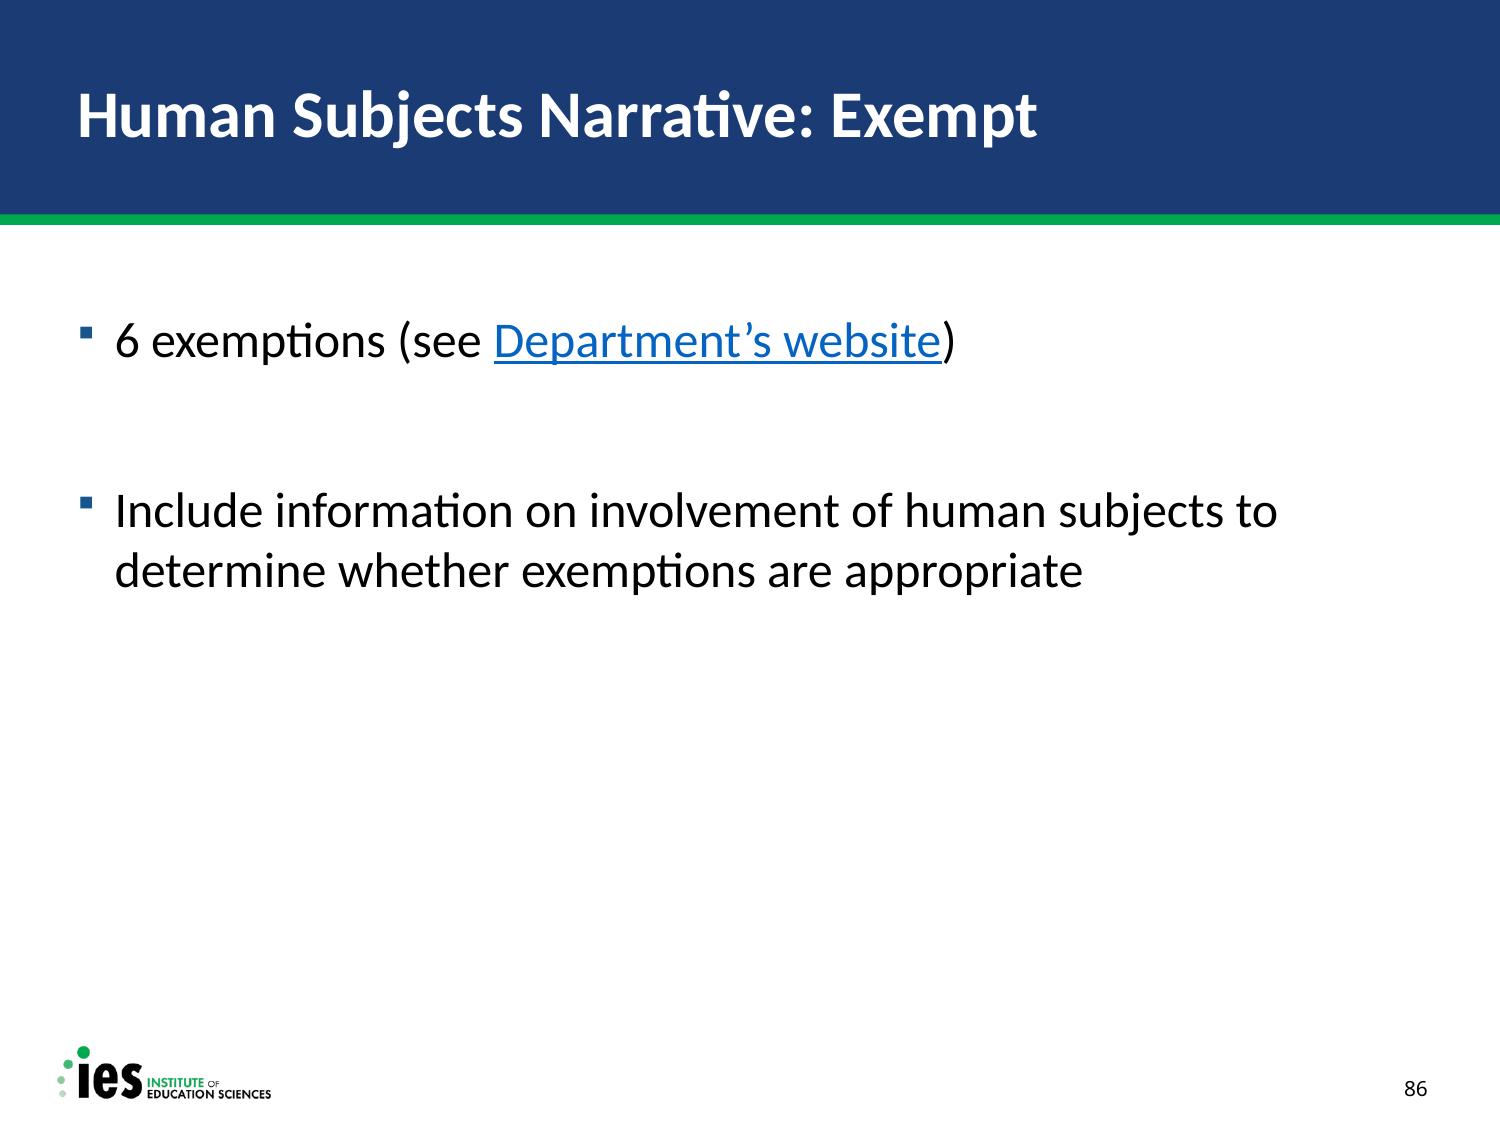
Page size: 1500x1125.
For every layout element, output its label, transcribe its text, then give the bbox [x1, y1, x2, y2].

slide_number 86 [1298, 1070, 1443, 1109]
list 6 exemptions (see Department’s website) Include information on involvement of human subjects to determine whether exemptions are appropriate [62, 299, 1444, 1049]
picture [57, 1045, 271, 1115]
title Human Subjects Narrative: Exempt [62, 35, 1458, 194]
